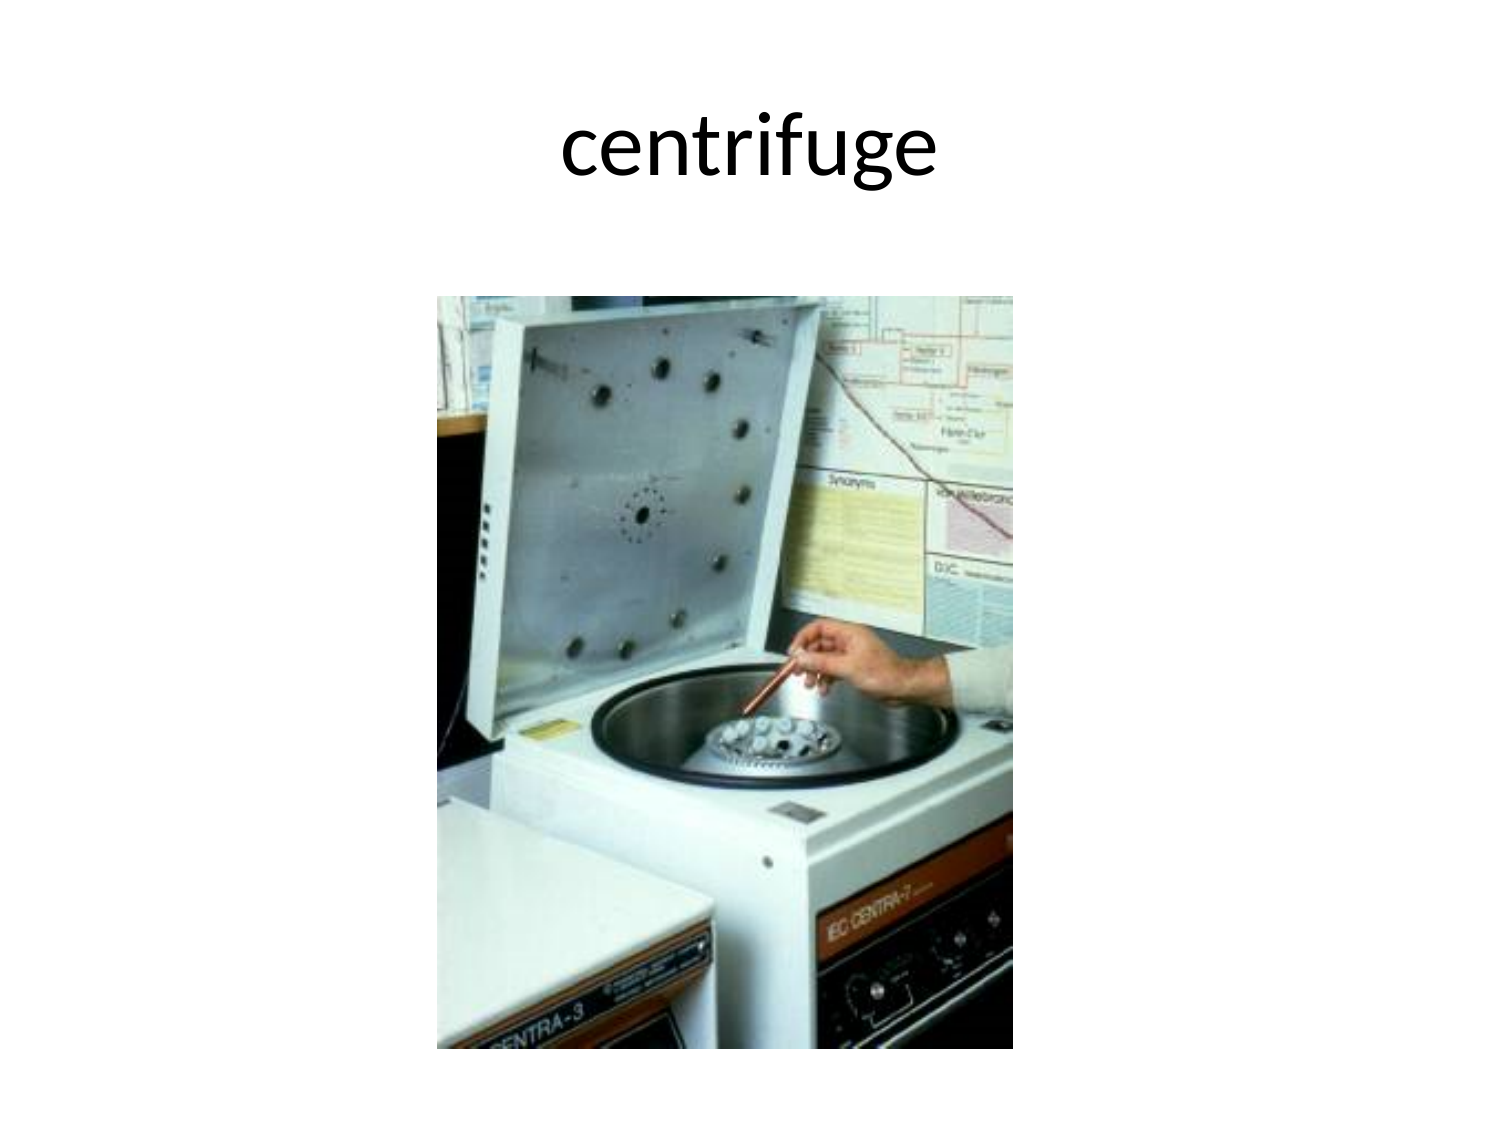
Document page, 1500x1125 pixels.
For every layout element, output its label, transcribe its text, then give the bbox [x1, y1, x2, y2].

title centrifuge [75, 45, 1425, 233]
picture [437, 296, 1013, 1050]
